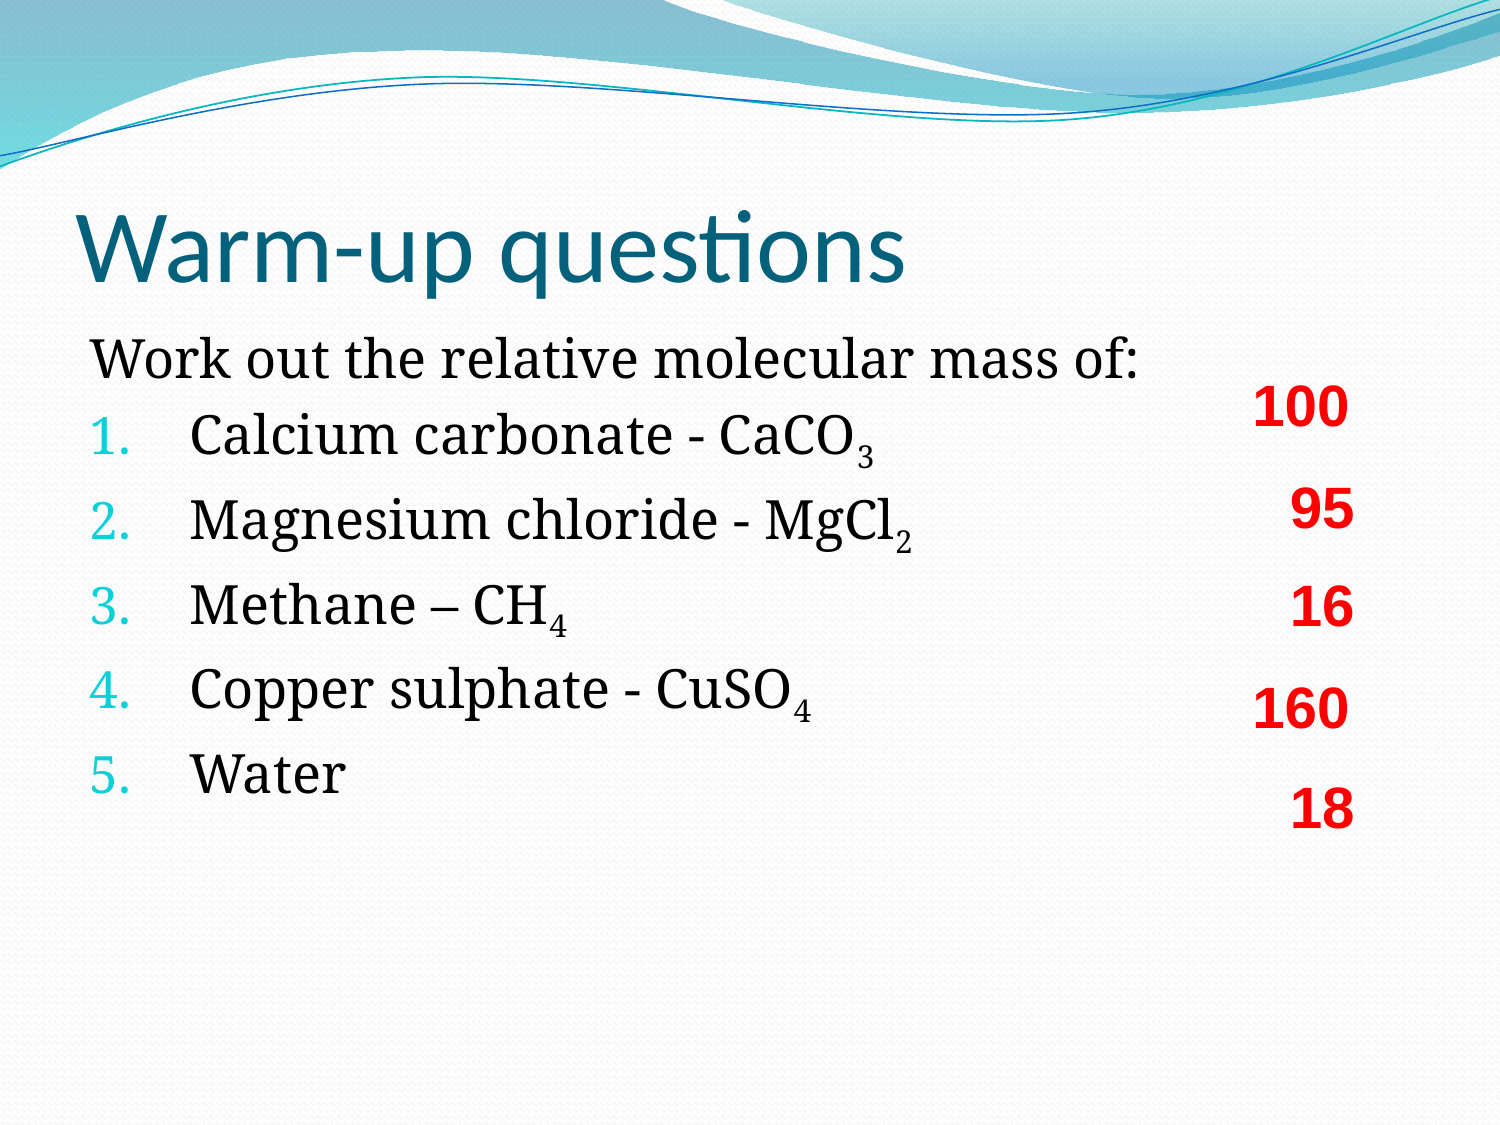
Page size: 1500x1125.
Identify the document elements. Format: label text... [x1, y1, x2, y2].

text_box 16 [1274, 560, 1413, 646]
list Work out the relative molecular mass of: Calcium carbonate - CaCO3 Magnesium chloride - MgCl2 Methane – CH4 Copper sulphate - CuSO4 Water [75, 317, 1425, 1038]
text_box 100 [1237, 360, 1375, 446]
title Warm-up questions [75, 115, 1425, 303]
text_box 160 [1237, 662, 1375, 748]
text_box 18 [1274, 762, 1413, 848]
text_box 95 [1274, 462, 1413, 548]
